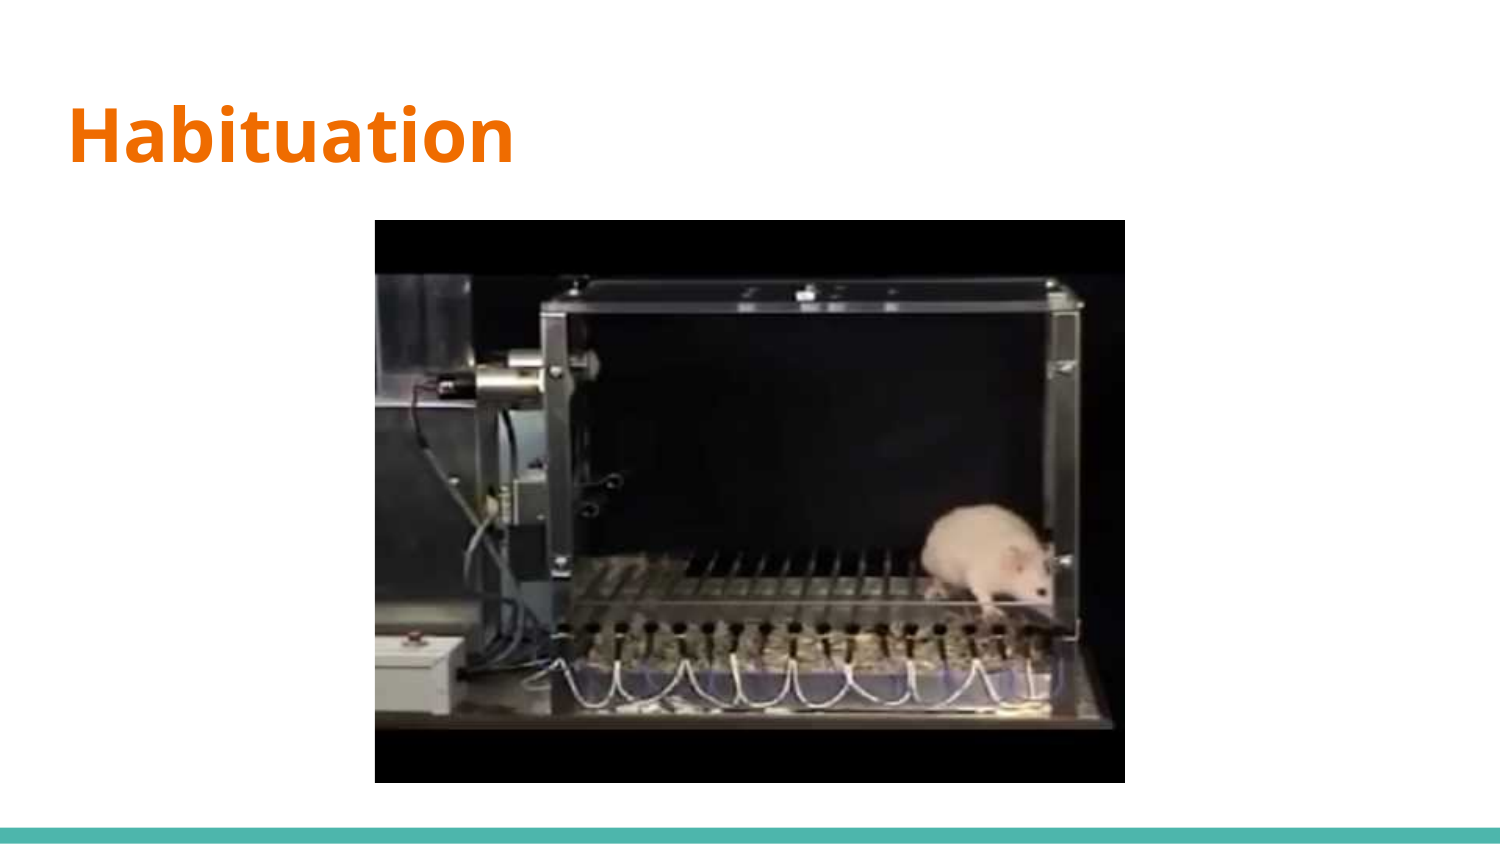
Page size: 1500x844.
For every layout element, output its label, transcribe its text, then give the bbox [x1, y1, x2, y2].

text_box [374, 220, 1125, 784]
title Habituation [51, 72, 1449, 189]
